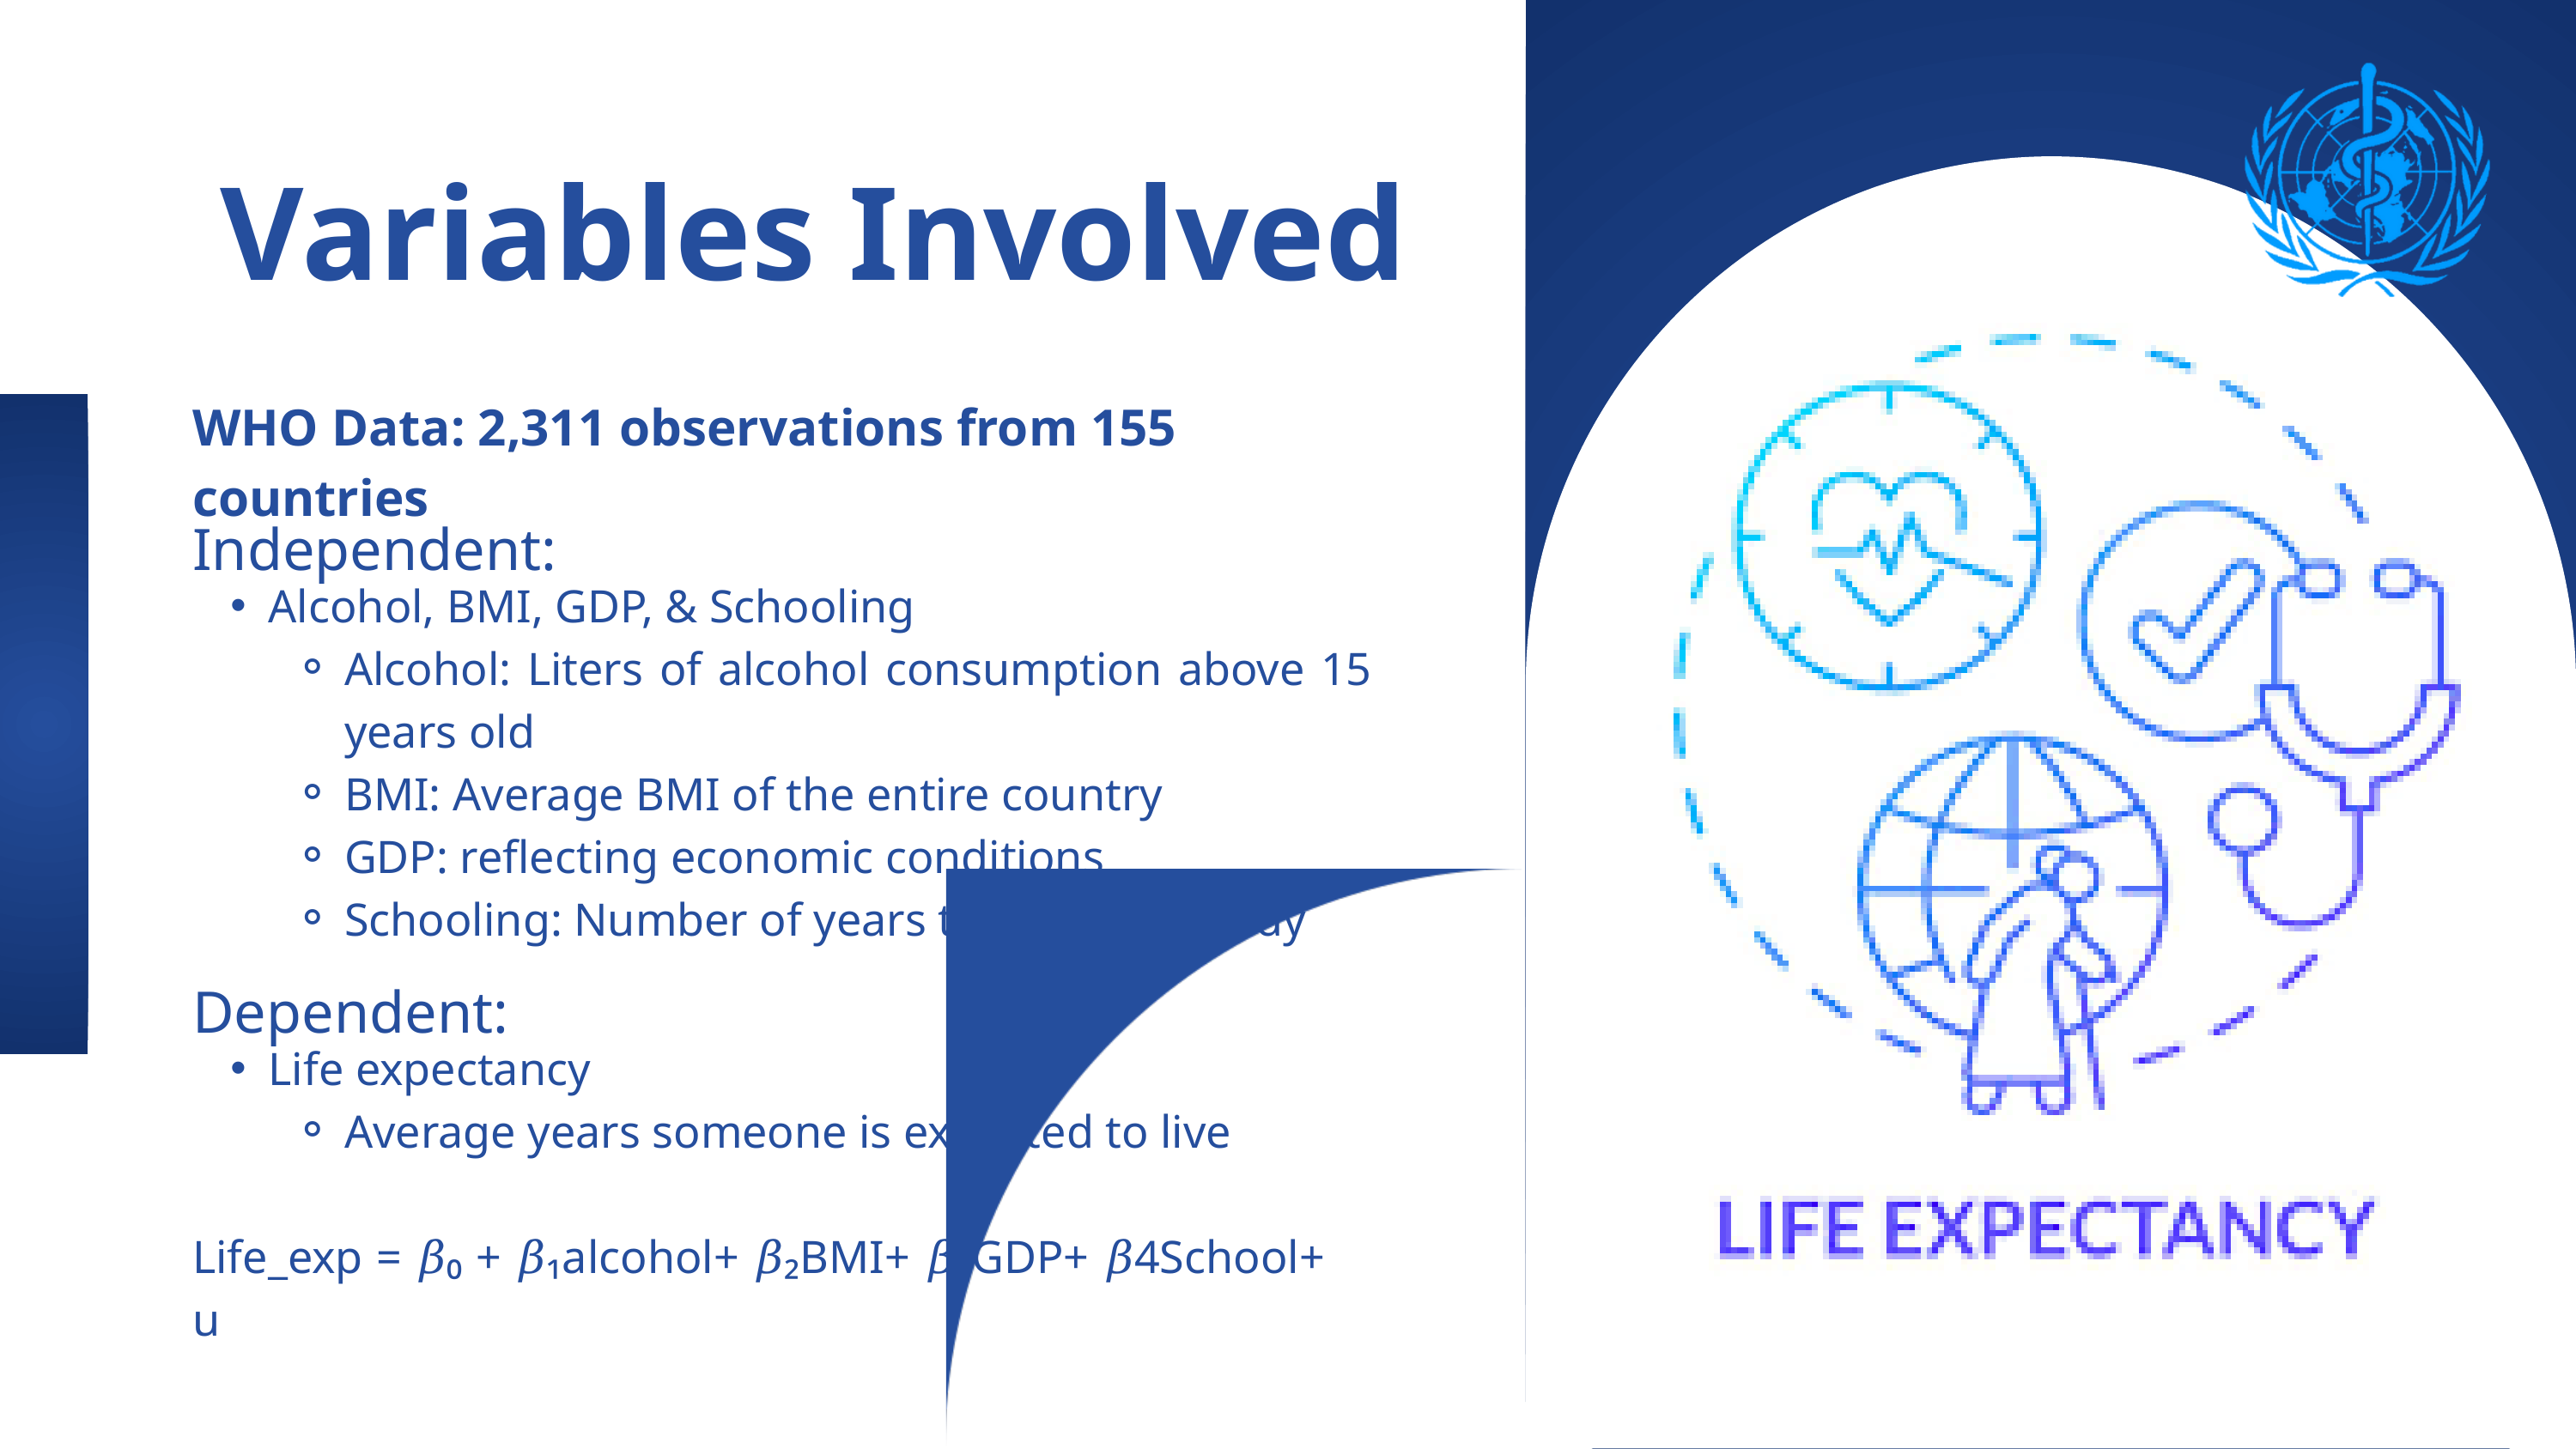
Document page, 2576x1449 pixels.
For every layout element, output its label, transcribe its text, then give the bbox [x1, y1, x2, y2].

text_box Dependent: [192, 964, 1401, 1045]
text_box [1525, 155, 2576, 1449]
text_box Life expectancy Average years someone is expected to live Life_exp = 𝛽₀ + 𝛽₁alcohol+ 𝛽₂BMI+ 𝛽₃GDP+ 𝛽4School+ u [192, 1032, 1326, 1345]
text_box Variables Involved [220, 125, 1420, 306]
text_box WHO Data: 2,311 observations from 155 countries [192, 385, 1400, 697]
text_box Alcohol, BMI, GDP, & Schooling Alcohol: Liters of alcohol consumption above 15 years old BMI: Average BMI of the entire country GDP: reflecting economic conditions Schooling: Number of years that people study [192, 697, 1373, 945]
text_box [0, 394, 88, 1055]
text_box [945, 869, 1520, 1449]
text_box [1525, 0, 2576, 155]
